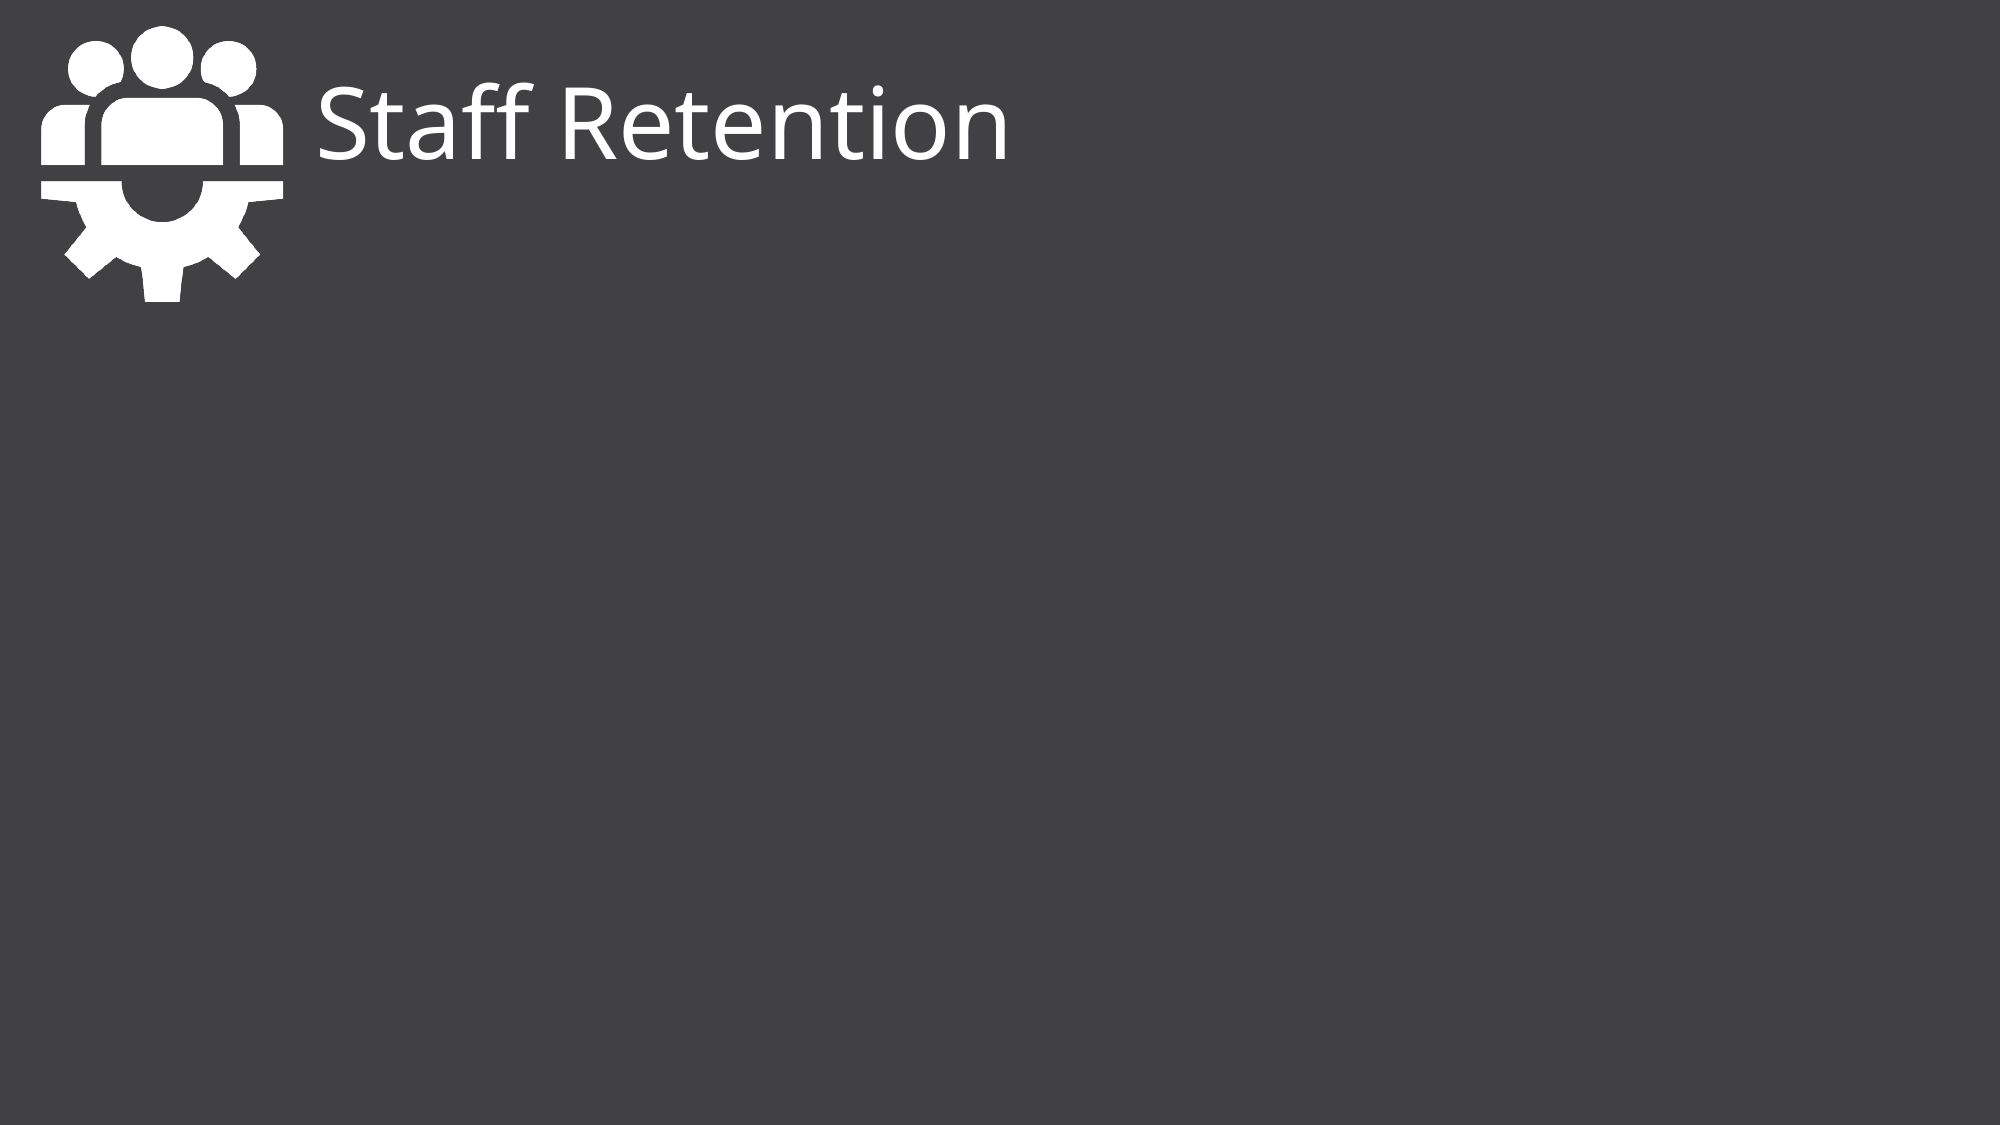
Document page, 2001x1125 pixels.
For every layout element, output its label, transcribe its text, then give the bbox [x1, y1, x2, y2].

picture [24, 26, 301, 303]
text_box Staff Retention [301, 26, 1927, 195]
